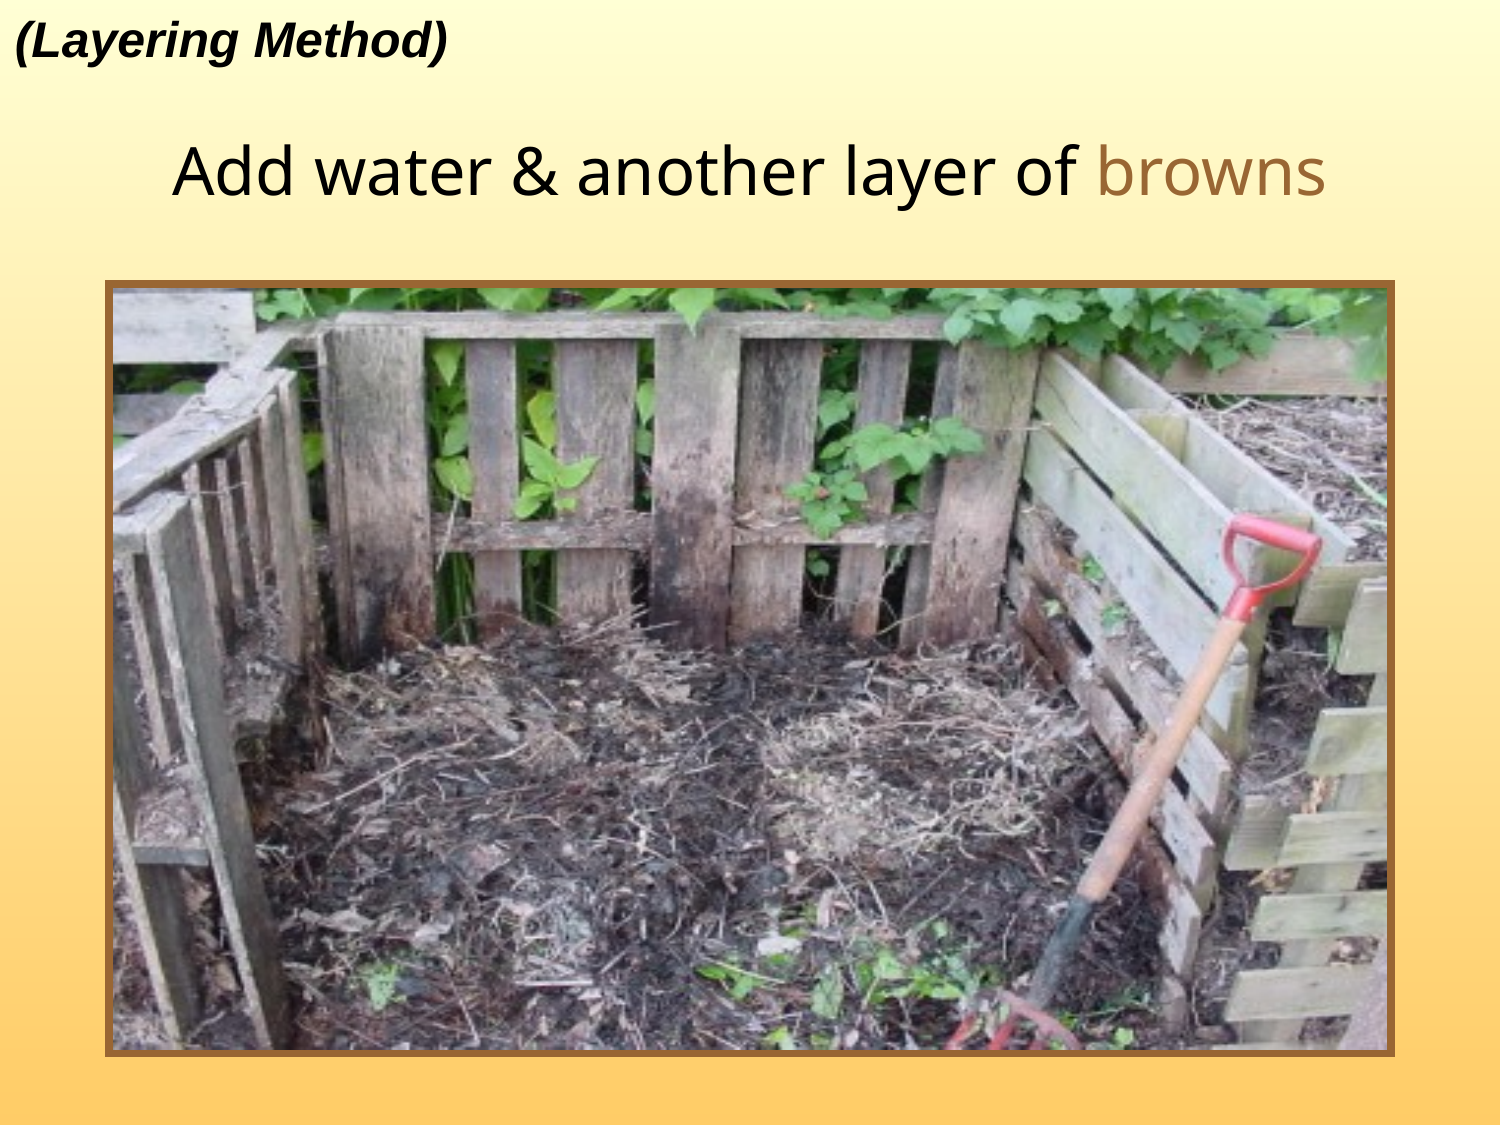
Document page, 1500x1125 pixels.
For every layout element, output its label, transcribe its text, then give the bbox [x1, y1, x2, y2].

text_box (Layering Method) [0, 0, 850, 135]
picture [112, 287, 1388, 1050]
text_box Add water & another layer of browns [0, 112, 1500, 225]
